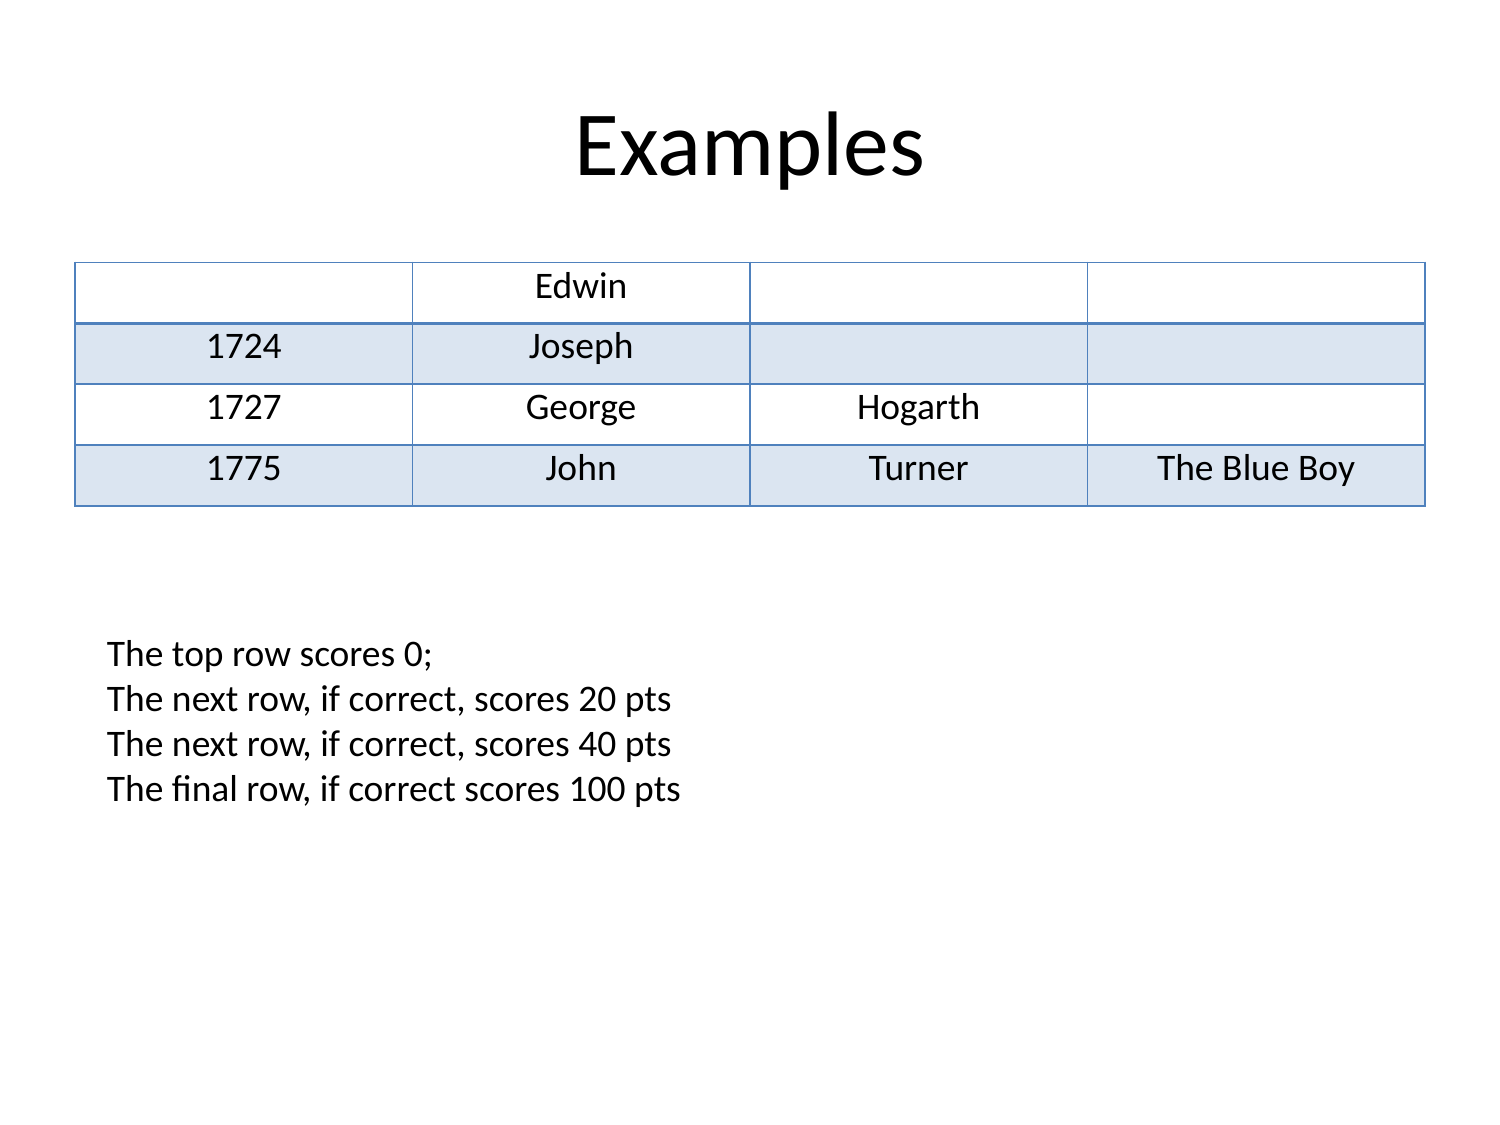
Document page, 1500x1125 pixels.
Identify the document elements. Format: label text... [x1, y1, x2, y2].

text_box The top row scores 0; The next row, if correct, scores 20 pts The next row, if correct, scores 40 pts The final row, if correct scores 100 pts [92, 621, 697, 817]
table_cell 1724 [76, 325, 412, 383]
table_header [76, 263, 412, 322]
table_cell [1088, 385, 1424, 444]
table_cell 1775 [76, 446, 412, 505]
table_cell George [413, 385, 749, 444]
table_header [751, 263, 1087, 322]
title Examples [75, 45, 1425, 233]
table_cell Turner [751, 446, 1087, 505]
table_cell The Blue Boy [1088, 446, 1424, 505]
table_cell John [413, 446, 749, 505]
table_cell Joseph [413, 325, 749, 383]
table_cell 1727 [76, 385, 412, 444]
table_cell Hogarth [751, 385, 1087, 444]
table_header [1088, 263, 1424, 322]
table_cell [1088, 325, 1424, 383]
table_cell [751, 325, 1087, 383]
table_header Edwin [413, 263, 749, 322]
